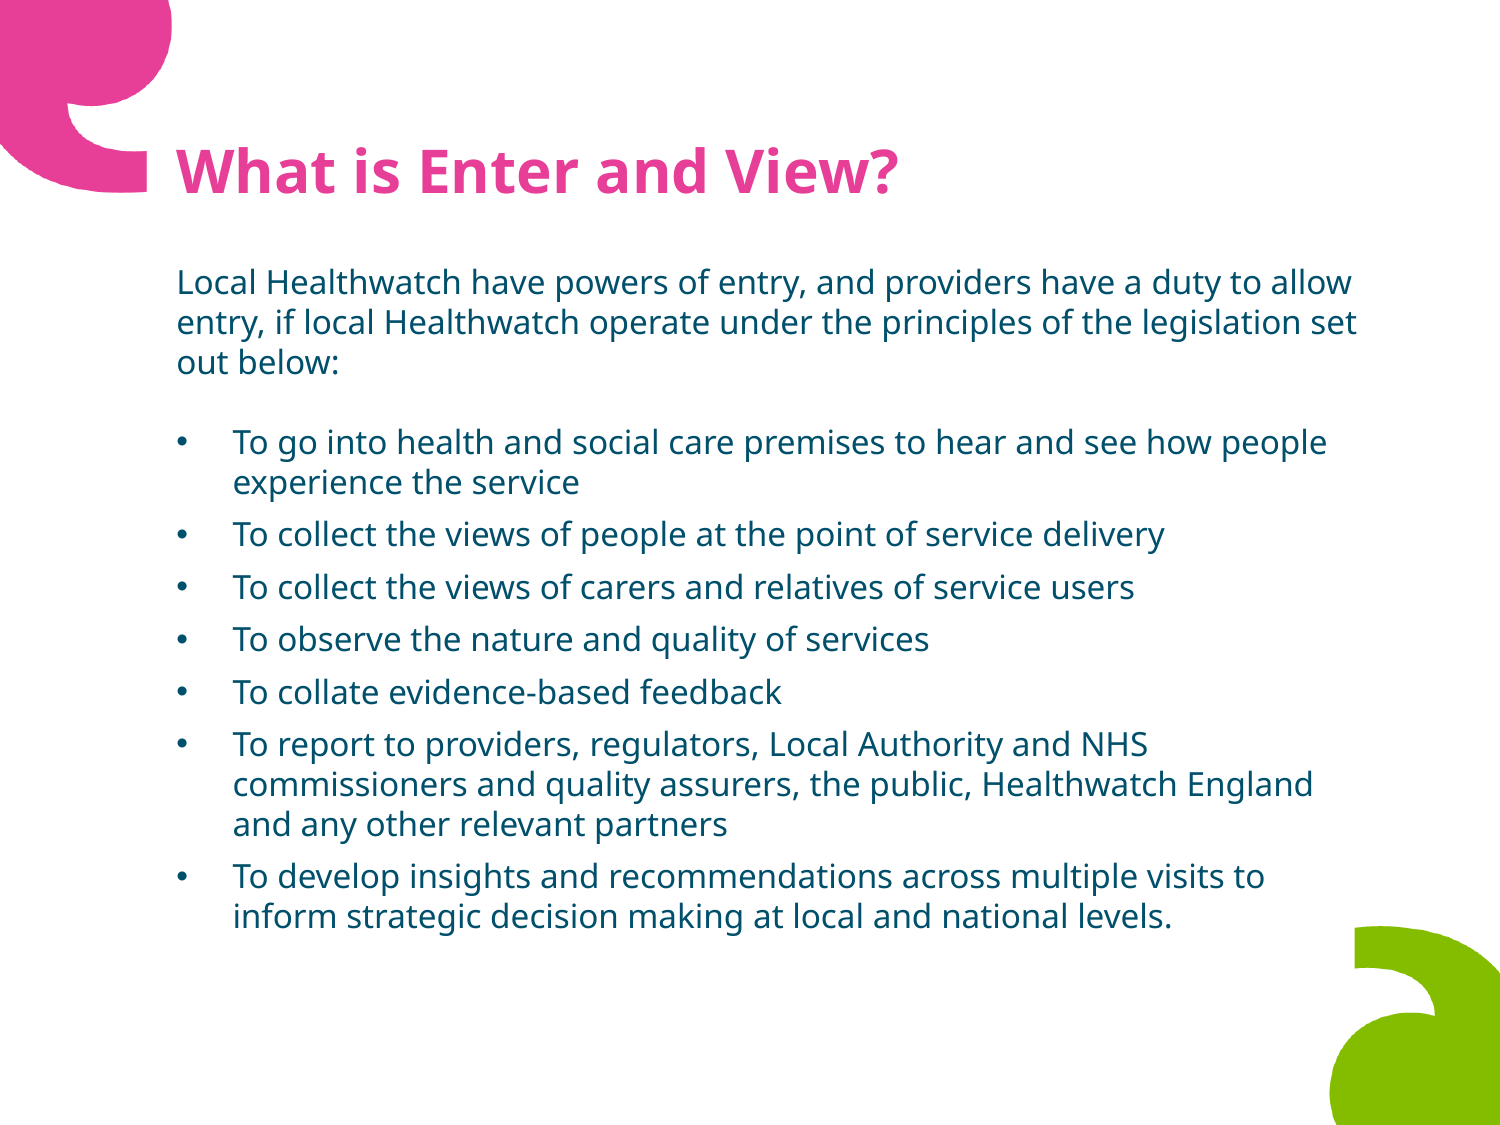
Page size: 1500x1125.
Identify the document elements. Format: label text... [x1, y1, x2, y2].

title What is Enter and View? [176, 133, 1361, 216]
picture [1329, 926, 1500, 1125]
picture [0, 0, 172, 193]
list Local Healthwatch have powers of entry, and providers have a duty to allow entry, if local Healthwatch operate under the principles of the legislation set out below: To go into health and social care premises to hear and see how people experience the service To collect the views of people at the point of service delivery To collect the views of carers and relatives of service users To observe the nature and quality of services To collate evidence-based feedback To report to providers, regulators, Local Authority and NHS commissioners and quality assurers, the public, Healthwatch England and any other relevant partners To develop insights and recommendations across multiple visits to inform strategic decision making at local and national levels. [176, 261, 1361, 987]
